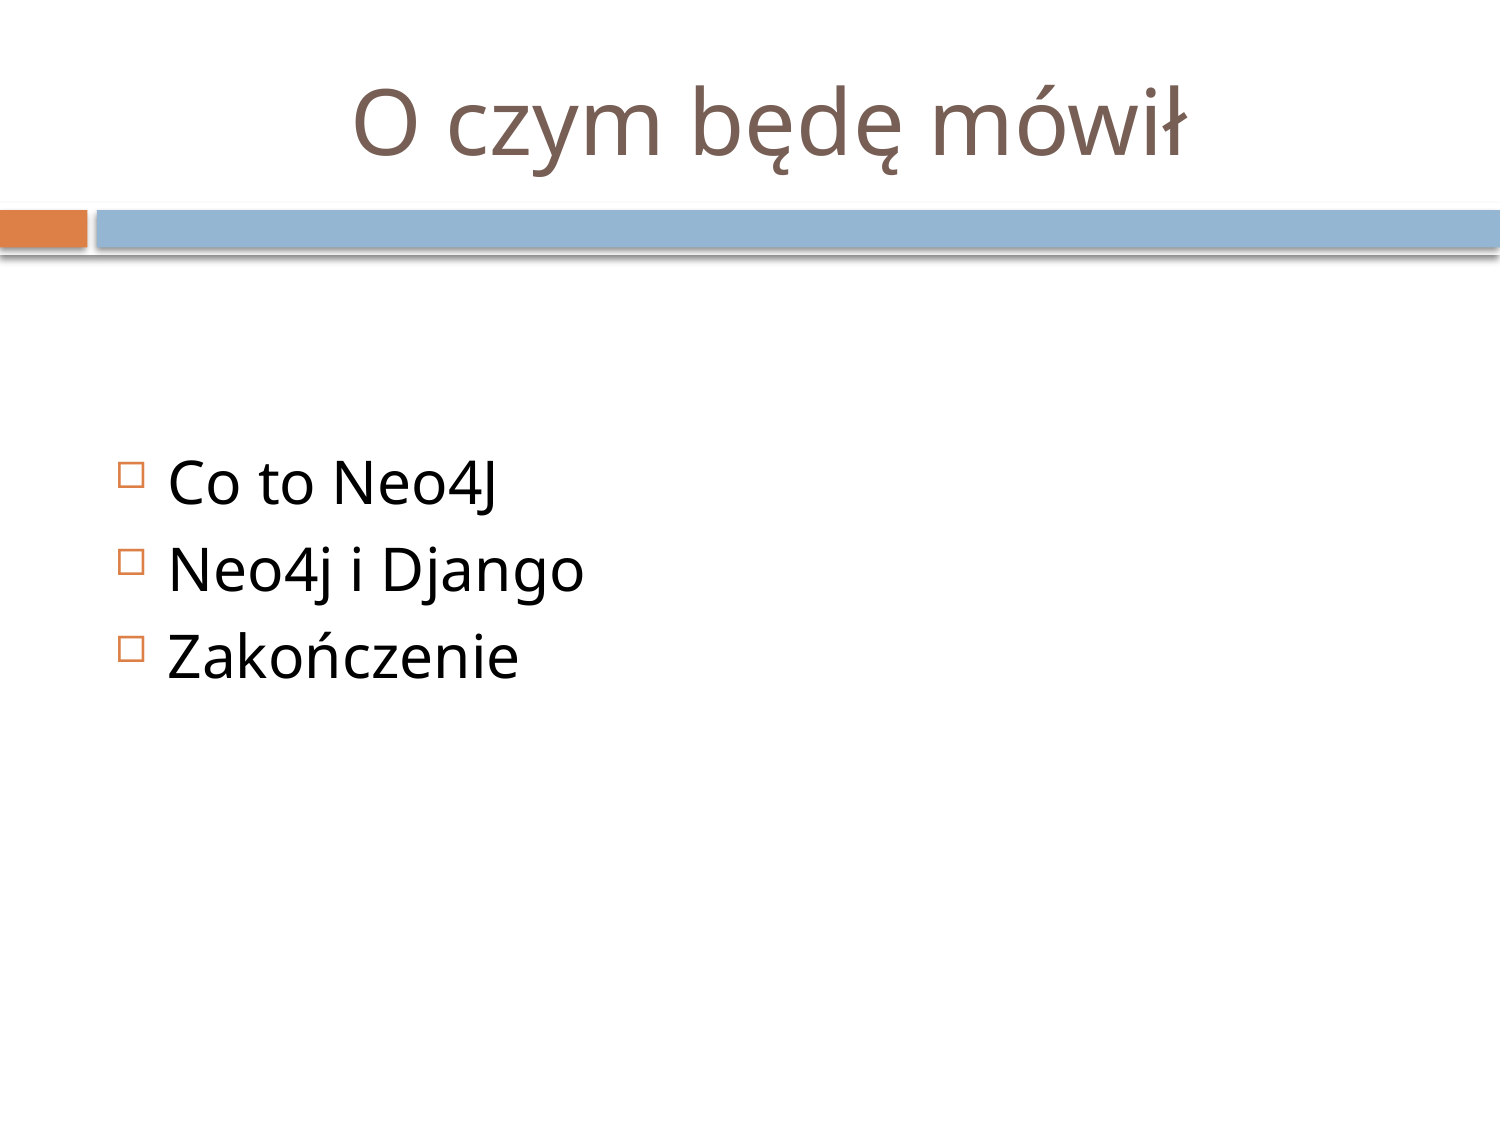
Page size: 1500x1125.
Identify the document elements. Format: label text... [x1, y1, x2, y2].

list Co to Neo4J Neo4j i Django Zakończenie [100, 262, 1438, 1000]
title O czym będę mówił [100, 37, 1438, 200]
